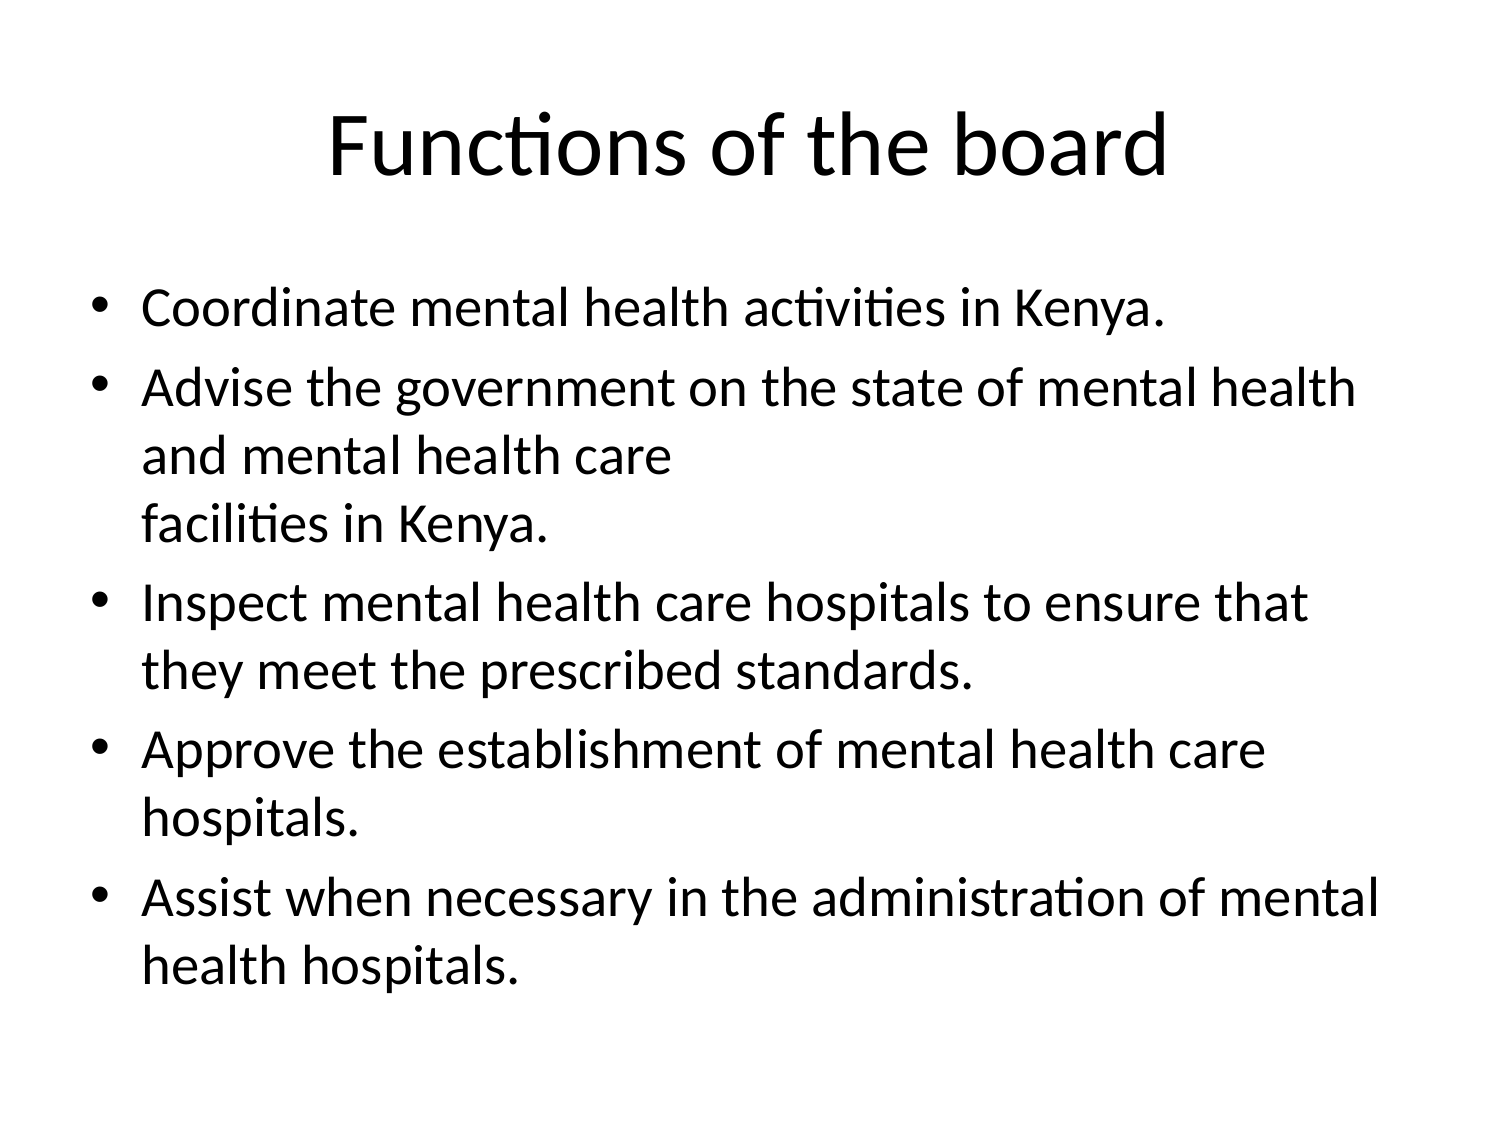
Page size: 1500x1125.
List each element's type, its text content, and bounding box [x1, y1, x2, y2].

list Coordinate mental health activities in Kenya. Advise the government on the state of mental health and mental health care facilities in Kenya. Inspect mental health care hospitals to ensure that they meet the prescribed standards. Approve the establishment of mental health care hospitals. Assist when necessary in the administration of mental health hospitals. [75, 262, 1425, 1005]
title Functions of the board [75, 45, 1425, 233]
